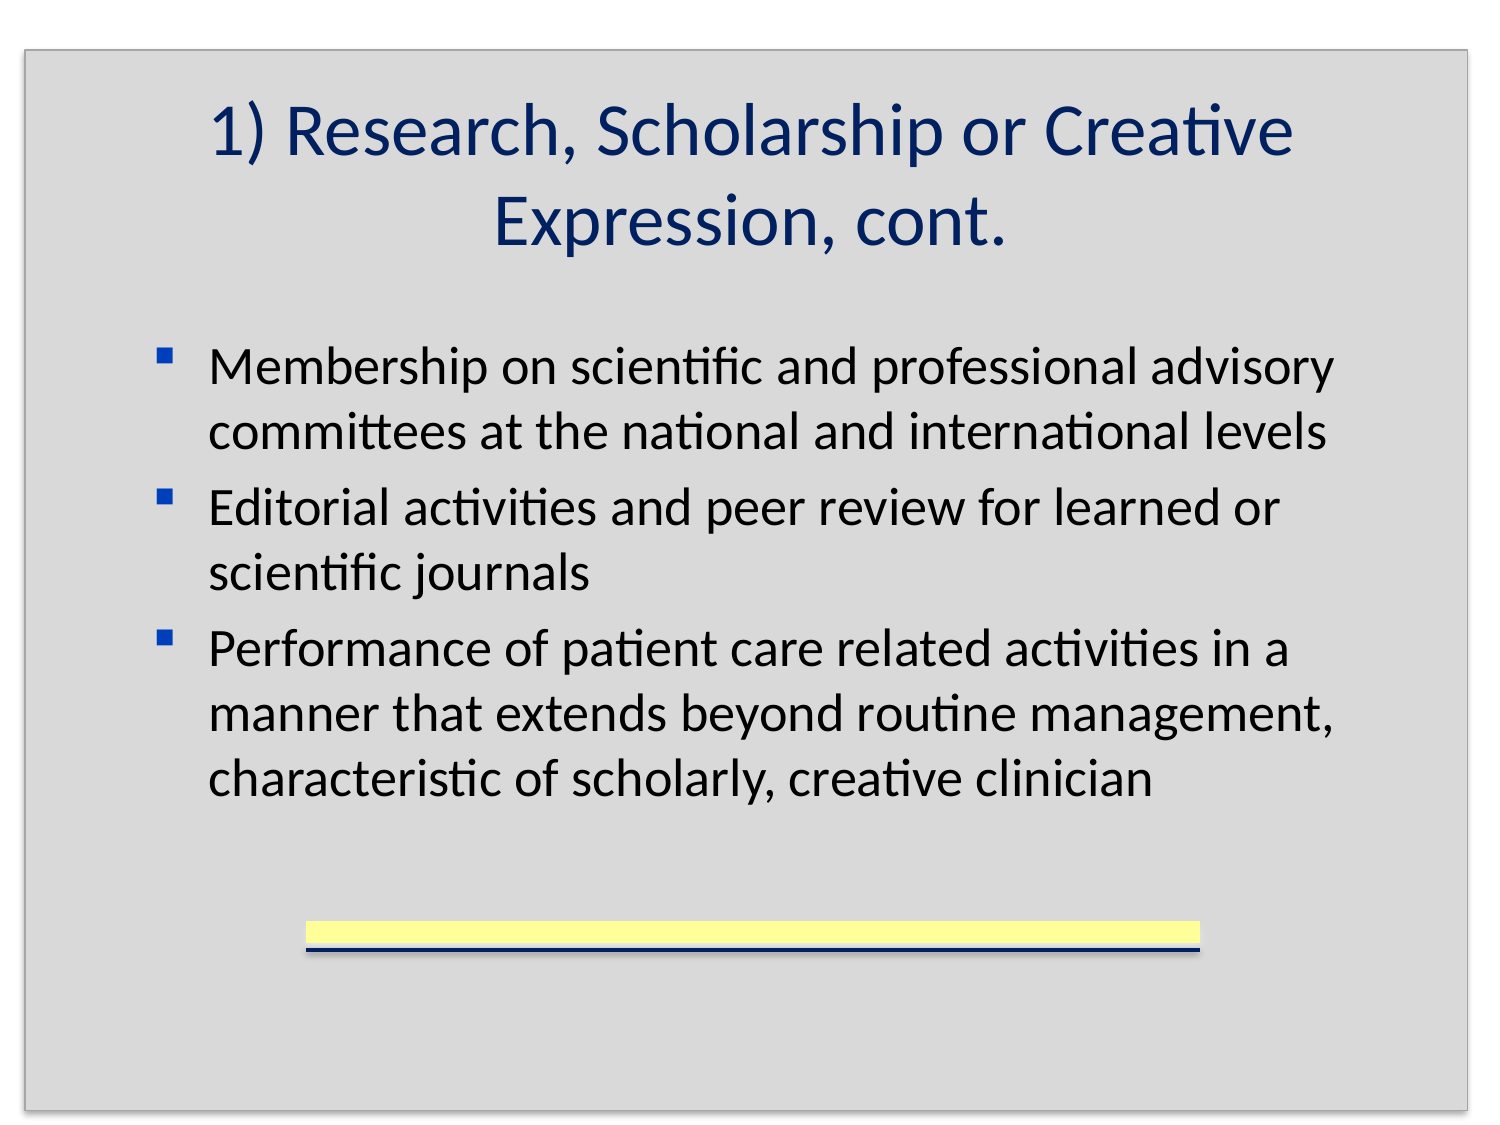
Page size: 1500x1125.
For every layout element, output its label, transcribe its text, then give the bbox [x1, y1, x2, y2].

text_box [306, 931, 1201, 951]
text_box [24, 49, 1468, 1111]
title 1) Research, Scholarship or Creative Expression, cont. [76, 76, 1427, 265]
list Membership on scientific and professional advisory committees at the national and international levels Editorial activities and peer review for learned or scientific journals Performance of patient care related activities in a manner that extends beyond routine management, characteristic of scholarly, creative clinician [137, 322, 1369, 873]
